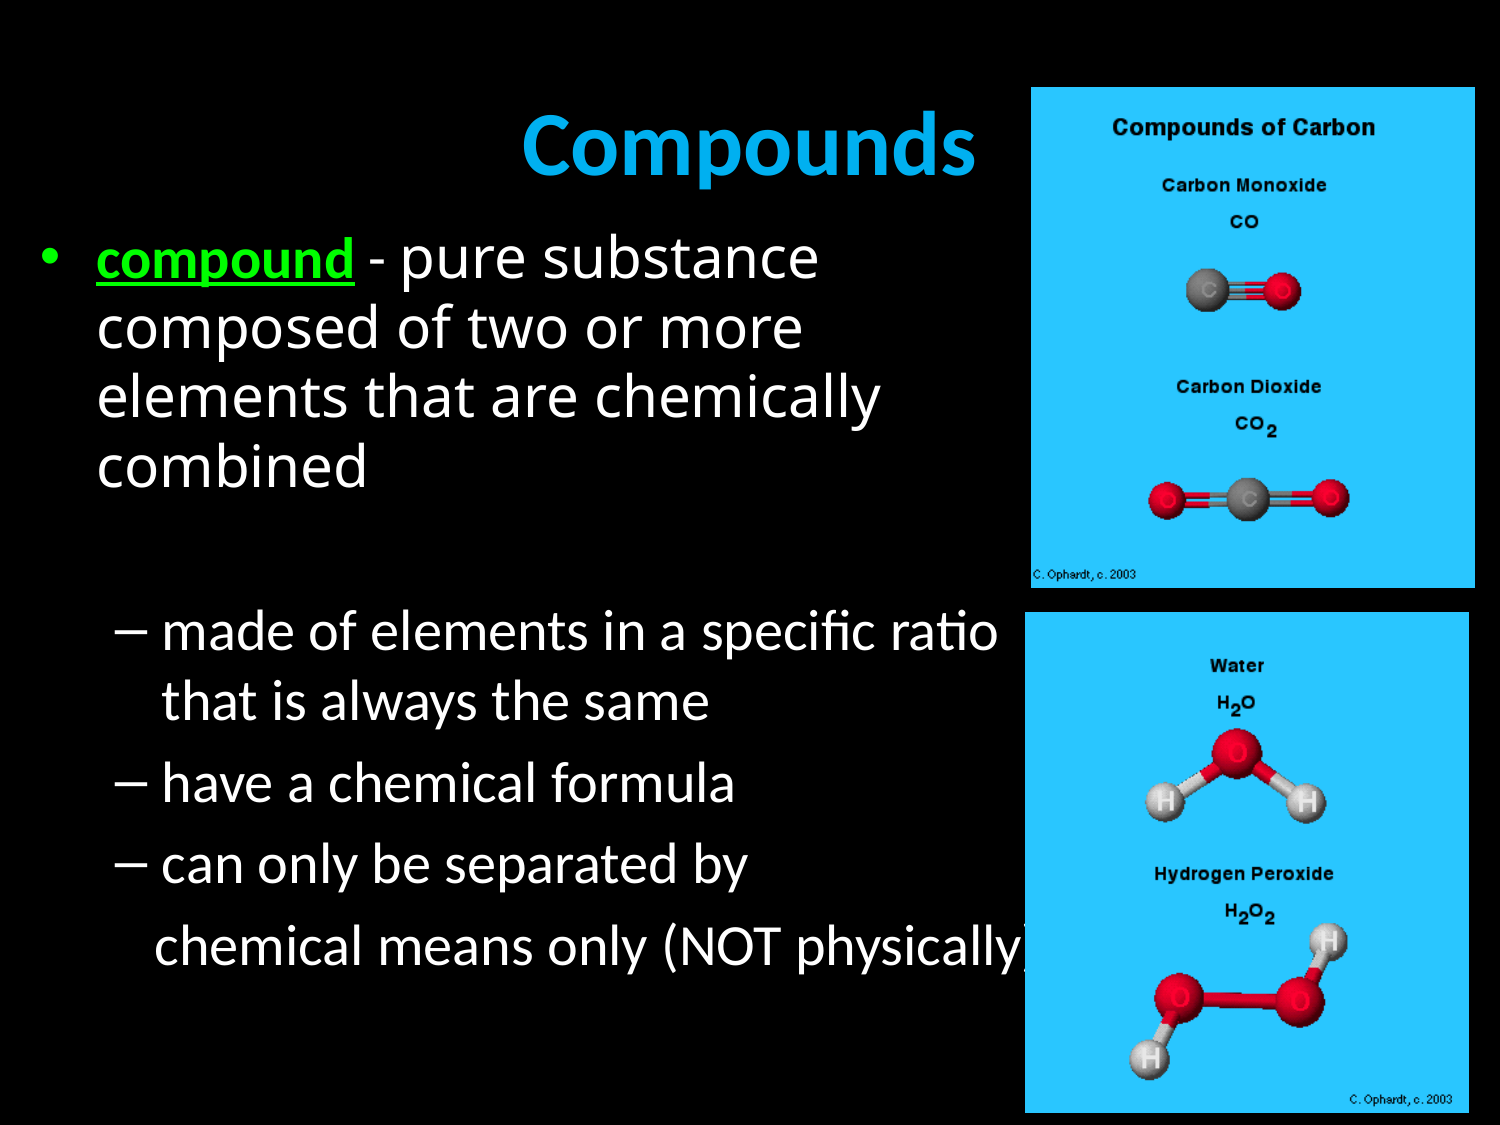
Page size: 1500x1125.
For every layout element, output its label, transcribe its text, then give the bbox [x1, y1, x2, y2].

title Compounds [74, 44, 1426, 212]
picture [1030, 87, 1476, 588]
picture [1024, 612, 1470, 1113]
list compound - pure substance composed of two or more elements that are chemically combined made of elements in a specific ratio that is always the same have a chemical formula can only be separated by chemical means only (NOT physically) [24, 212, 1057, 1101]
